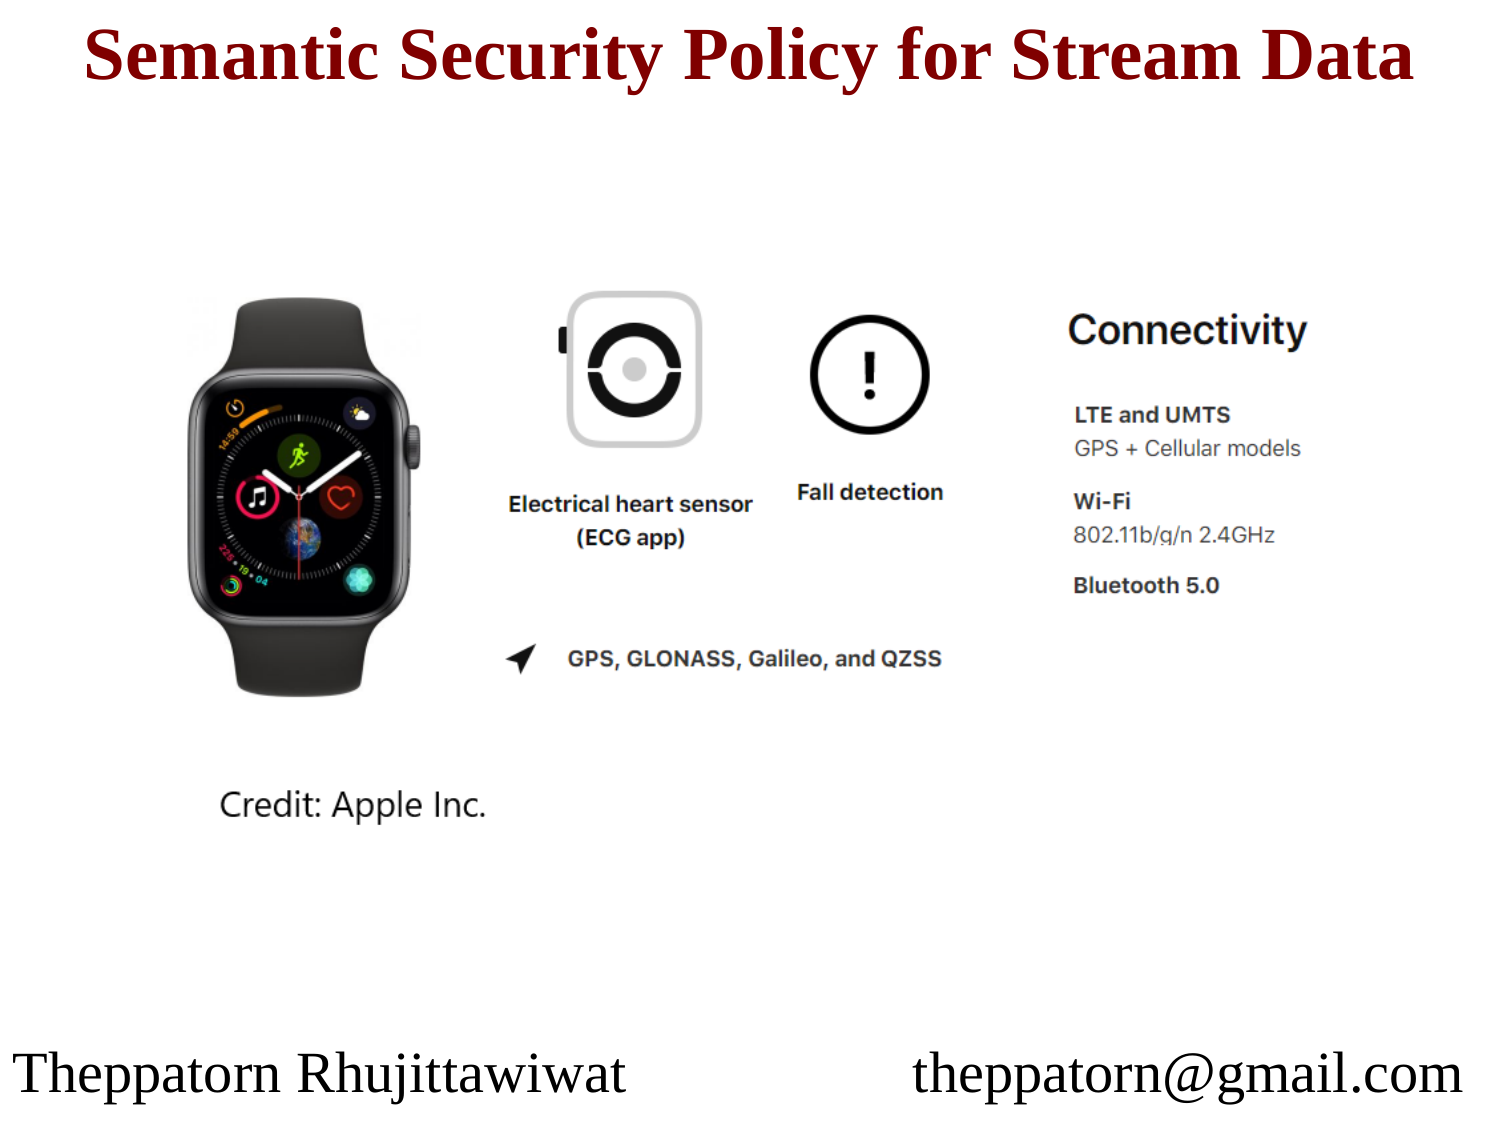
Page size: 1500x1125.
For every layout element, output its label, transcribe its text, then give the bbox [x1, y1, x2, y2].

title Theppatorn Rhujittawiwat theppatorn@gmail.com [0, 1026, 1500, 1125]
picture [173, 271, 1325, 854]
list Semantic Security Policy for Stream Data [0, 0, 1500, 103]
